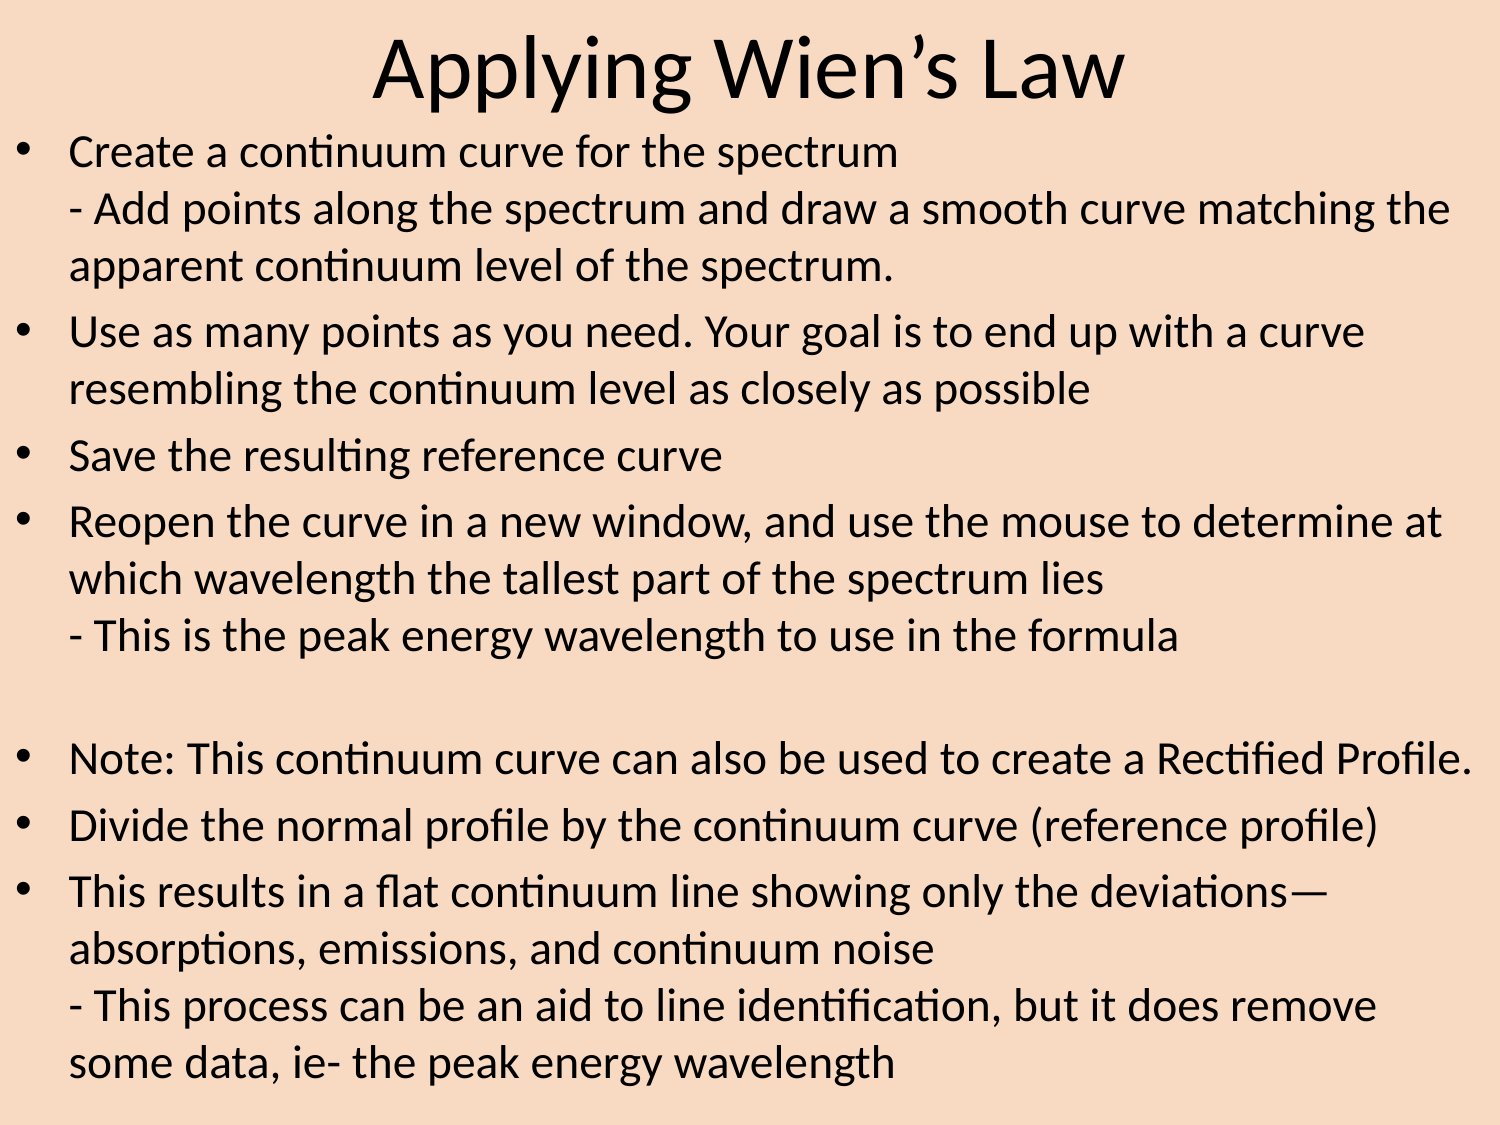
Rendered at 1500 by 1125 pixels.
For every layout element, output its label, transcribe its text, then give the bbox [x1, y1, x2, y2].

list Create a continuum curve for the spectrum - Add points along the spectrum and draw a smooth curve matching the apparent continuum level of the spectrum. Use as many points as you need. Your goal is to end up with a curve resembling the continuum level as closely as possible Save the resulting reference curve Reopen the curve in a new window, and use the mouse to determine at which wavelength the tallest part of the spectrum lies - This is the peak energy wavelength to use in the formula Note: This continuum curve can also be used to create a Rectified Profile. Divide the normal profile by the continuum curve (reference profile) This results in a flat continuum line showing only the deviations—absorptions, emissions, and continuum noise - This process can be an aid to line identification, but it does remove some data, ie- the peak energy wavelength [0, 112, 1500, 1125]
title Applying Wien’s Law [0, 0, 1500, 112]
